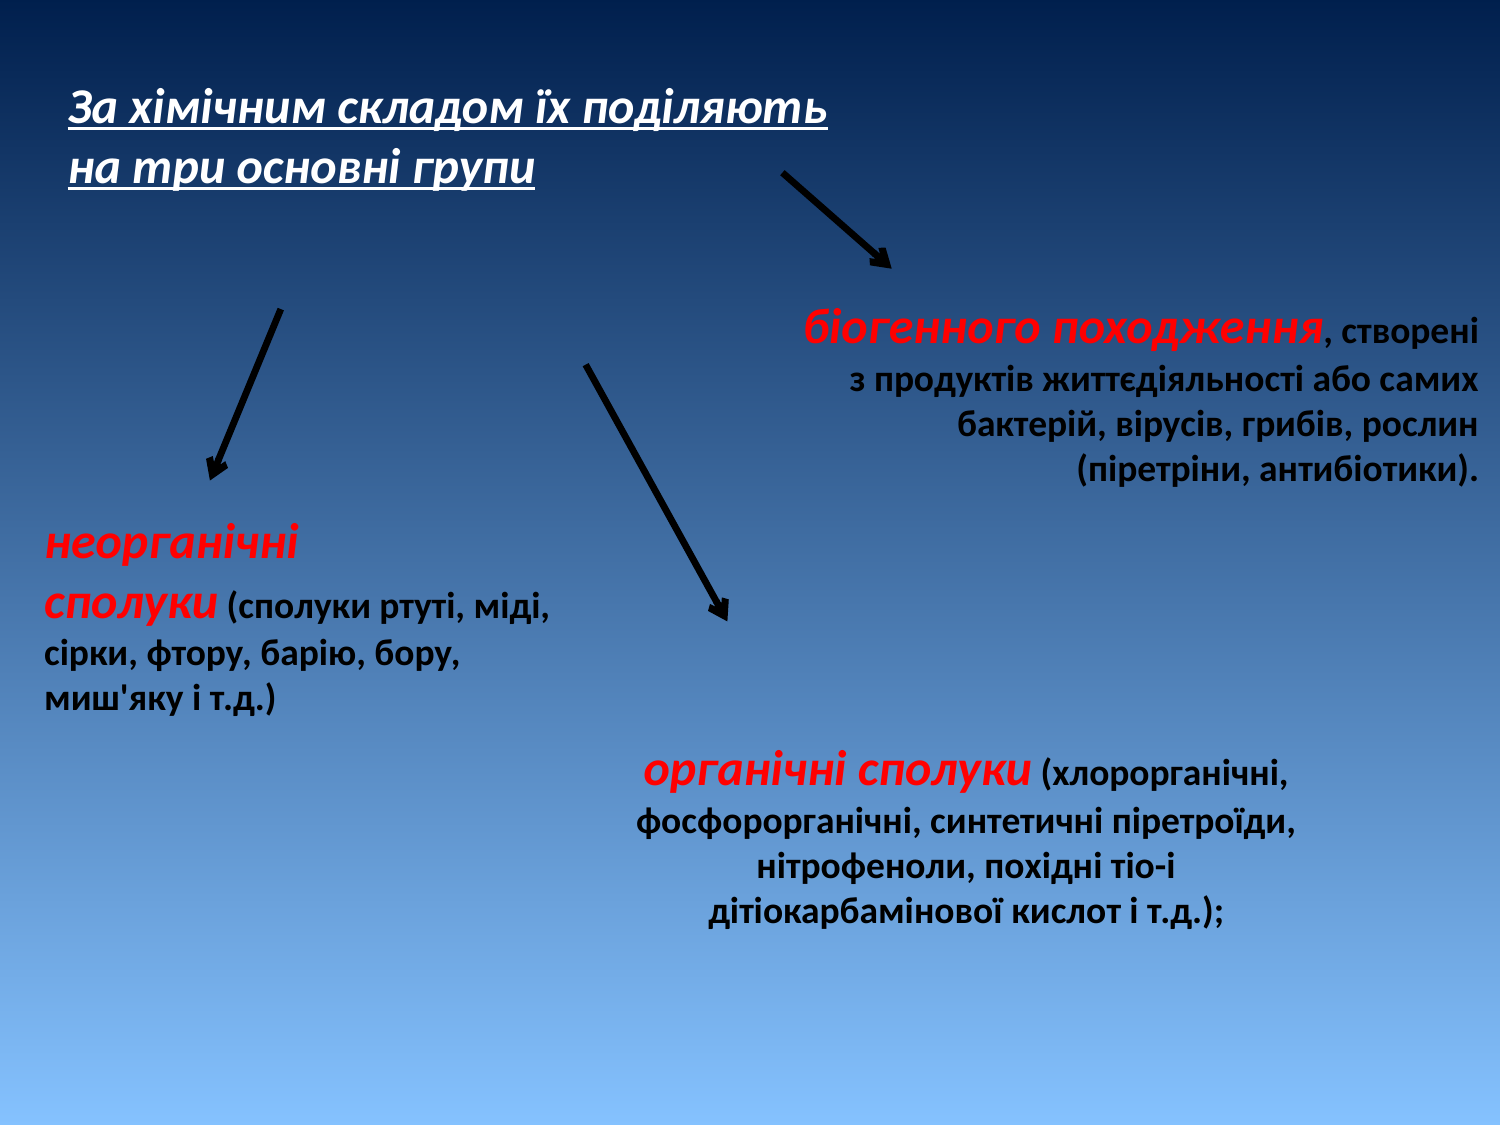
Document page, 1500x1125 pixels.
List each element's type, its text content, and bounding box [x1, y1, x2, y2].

text_box біогенного походження, створені з продуктів життєдіяльності або самих бактерій, вірусів, грибів, рослин (піретріни, антибіотики). [767, 286, 1495, 497]
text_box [585, 364, 728, 622]
text_box органічні сполуки (хлорорганічні, фосфорорганічні, синтетичні піретроїди, нітрофеноли, похідні тіо-і дітіокарбамінової кислот і т.д.); [591, 728, 1342, 938]
text_box неорганічні сполуки (сполуки ртуті, міді, сірки, фтору, барію, бору, миш'яку і т.д.) [29, 501, 592, 726]
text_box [782, 172, 892, 269]
text_box За хімічним складом їх поділяють на три основні групи [53, 66, 869, 202]
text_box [209, 308, 281, 481]
